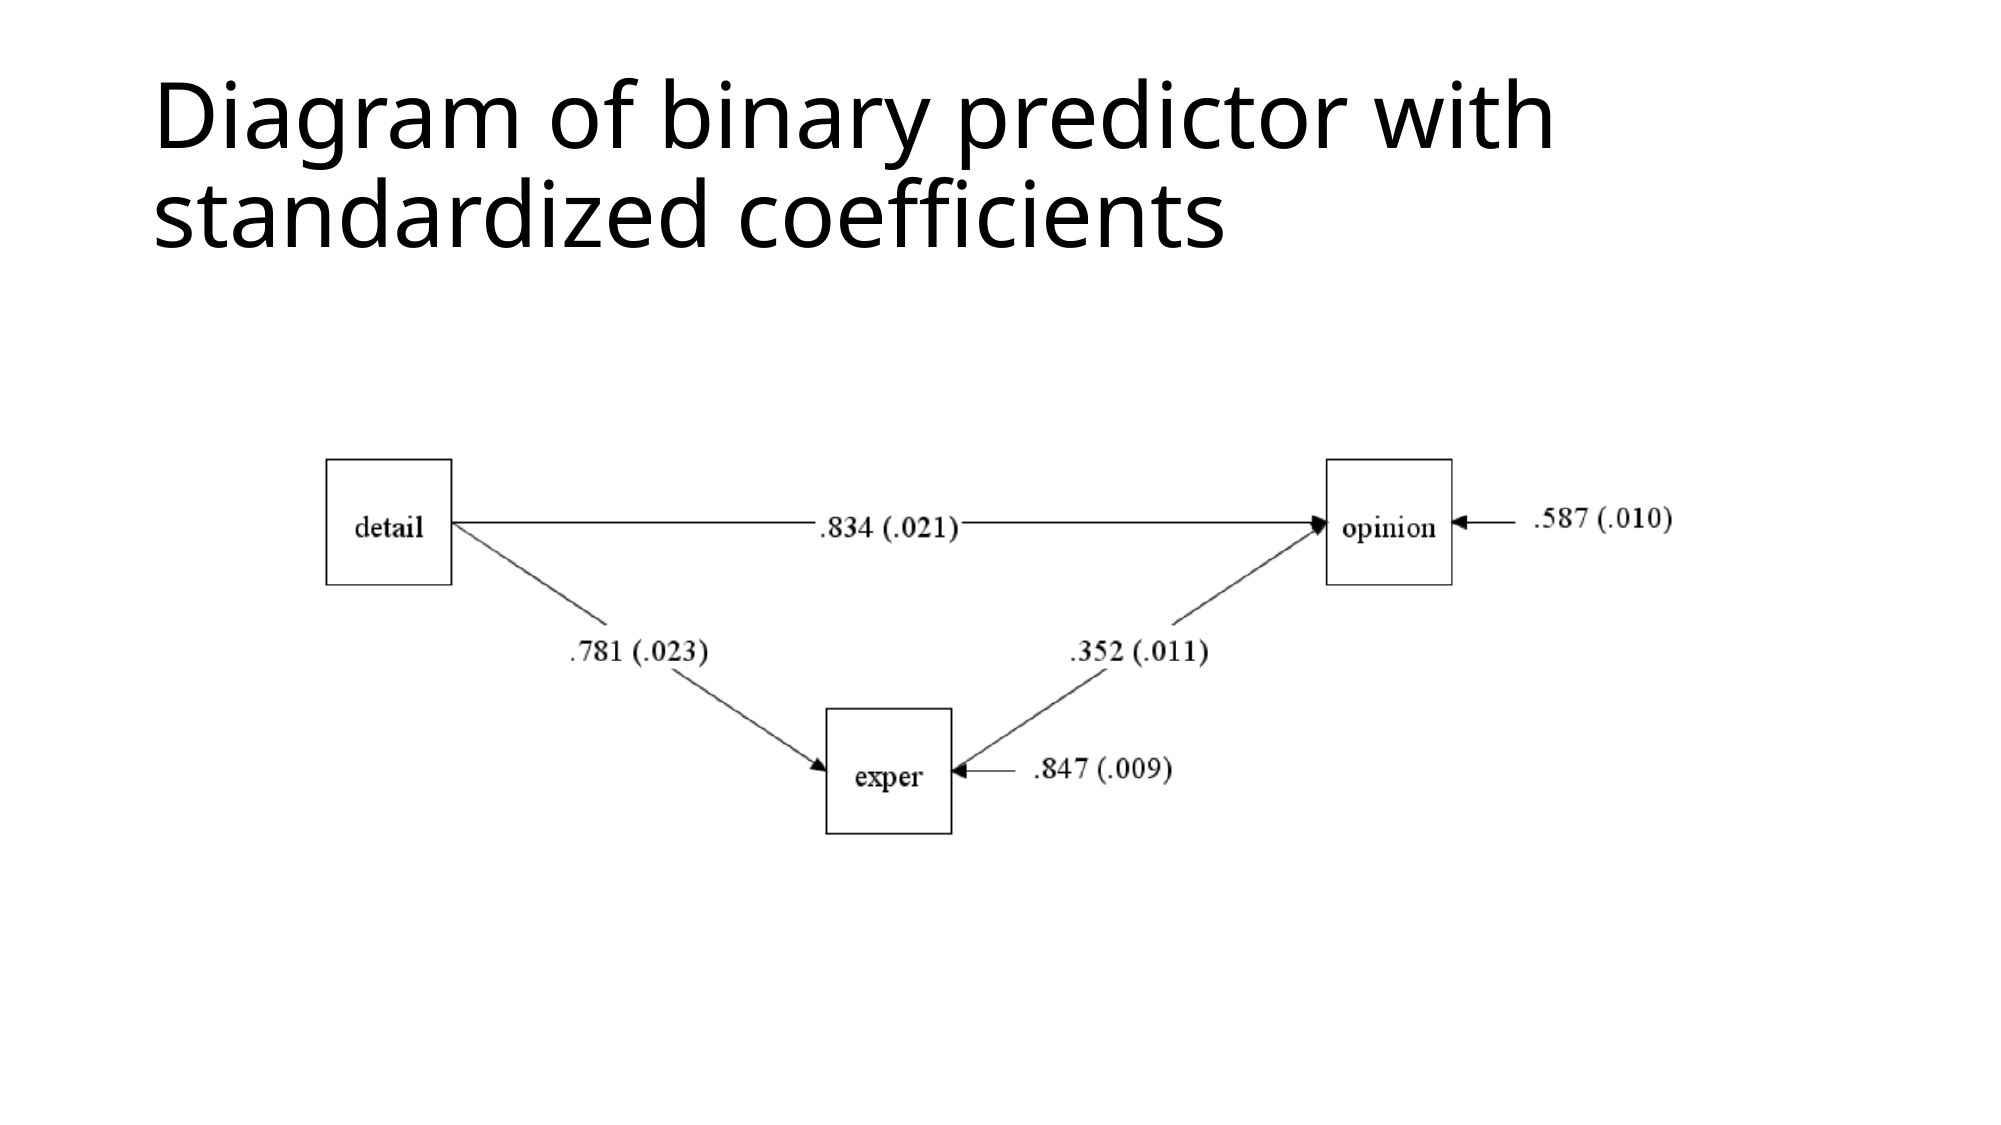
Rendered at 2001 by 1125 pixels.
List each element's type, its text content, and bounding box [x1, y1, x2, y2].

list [290, 415, 1710, 897]
title Diagram of binary predictor with standardized coefficients [137, 59, 1863, 278]
